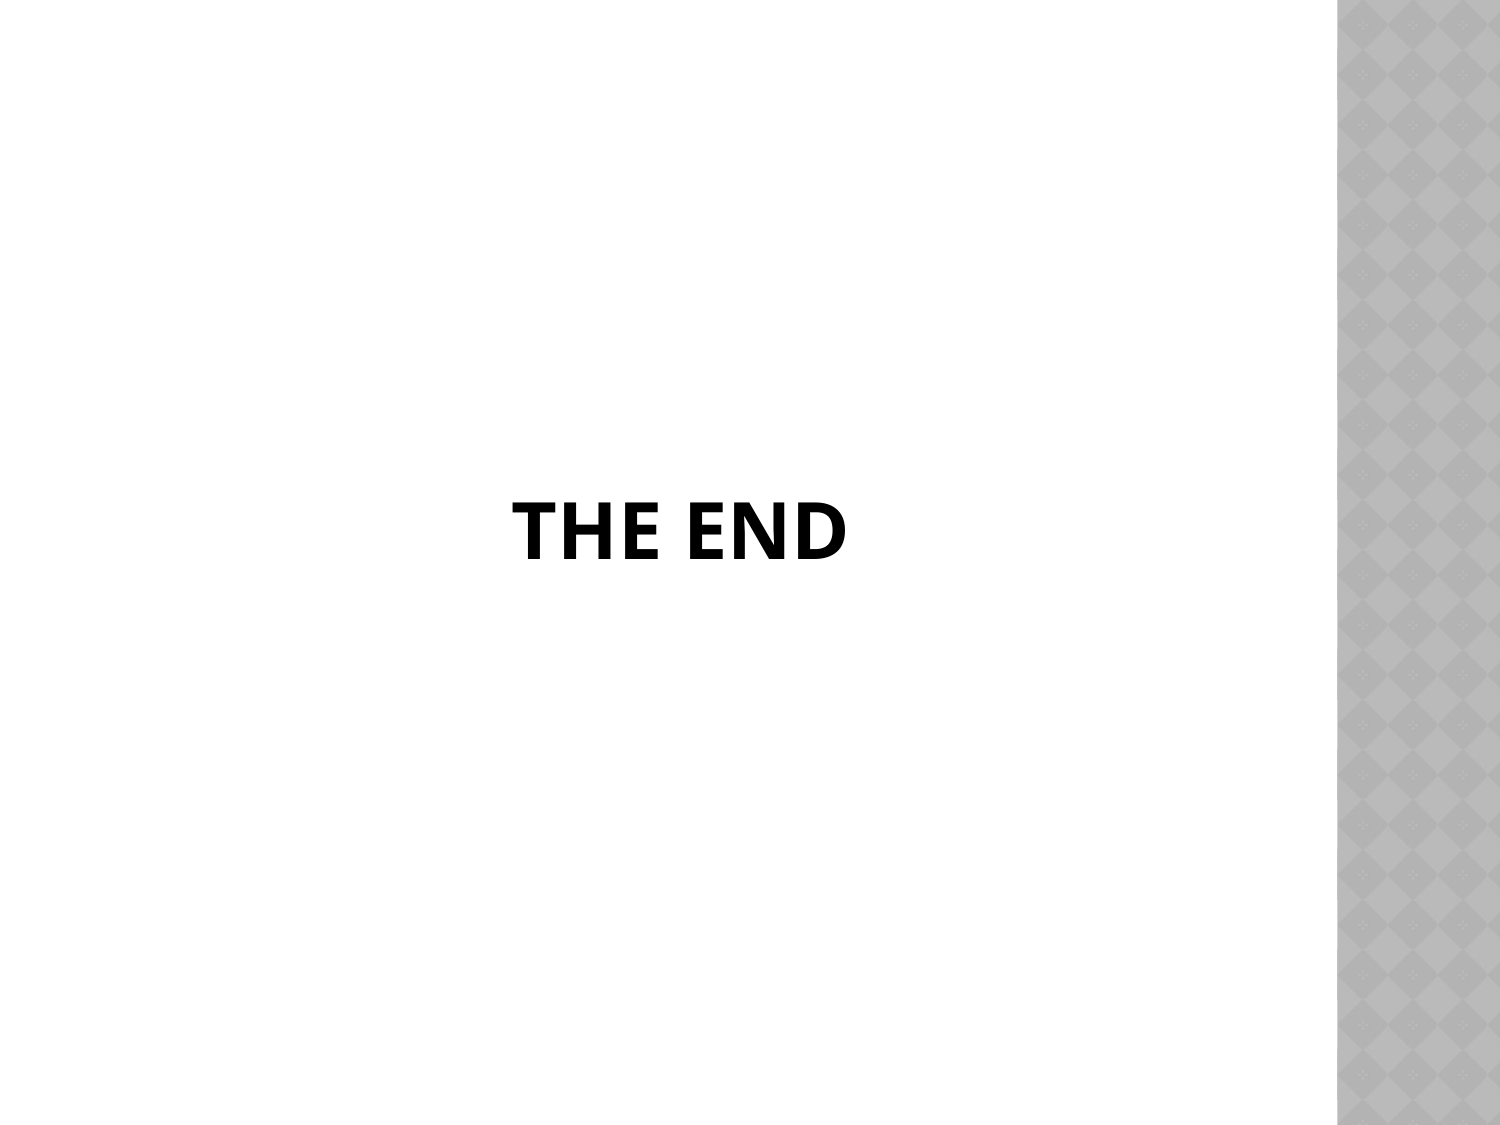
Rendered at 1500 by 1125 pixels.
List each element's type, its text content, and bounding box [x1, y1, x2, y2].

title The end [87, 387, 1275, 575]
